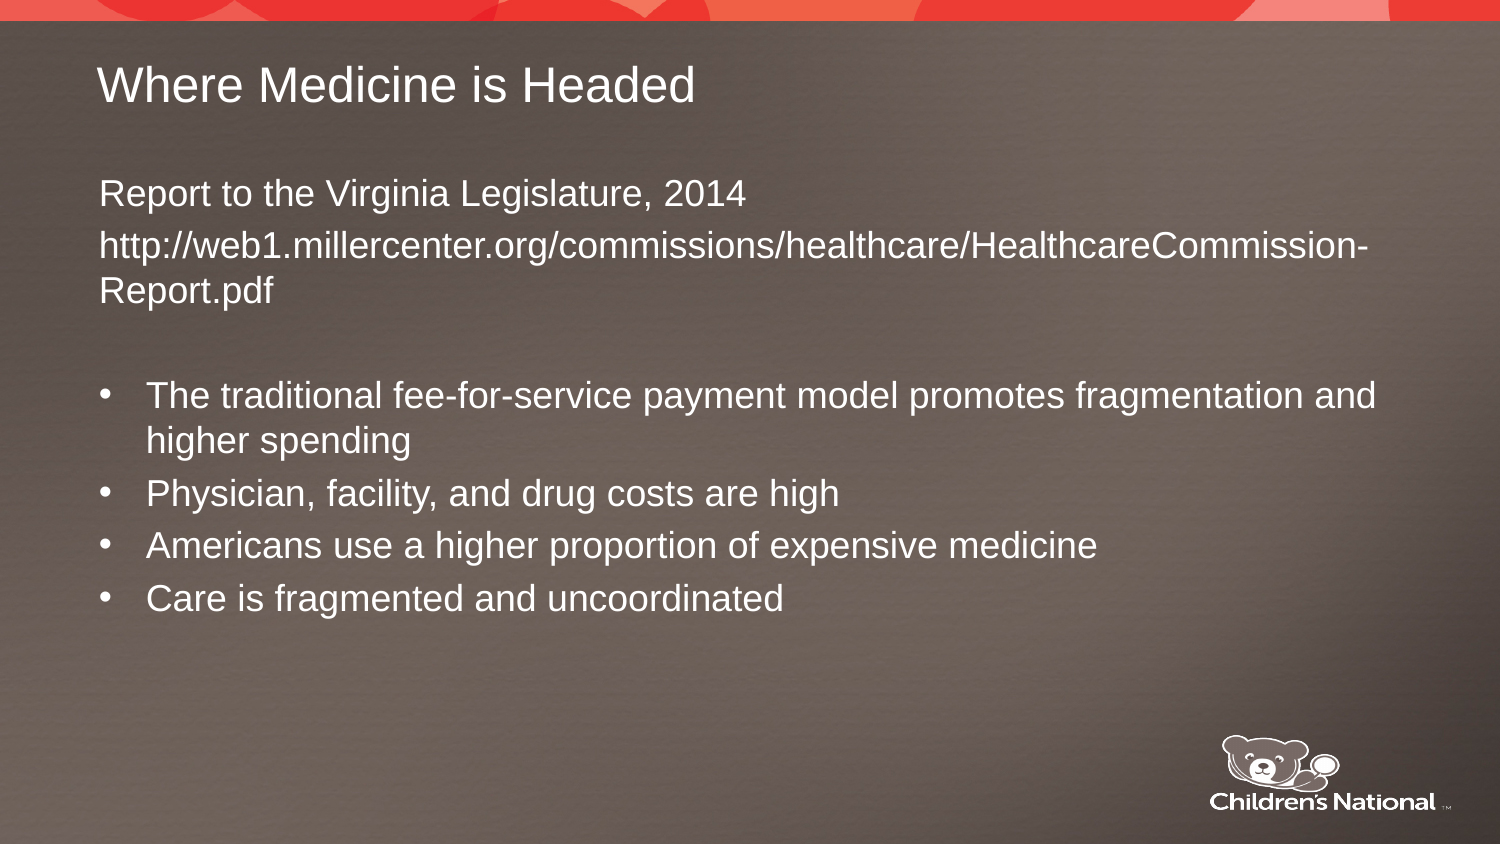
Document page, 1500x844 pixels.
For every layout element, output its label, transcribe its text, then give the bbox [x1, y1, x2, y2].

picture [0, 0, 1500, 844]
list Report to the Virginia Legislature, 2014 http://web1.millercenter.org/commissions/healthcare/HealthcareCommission-Report.pdf The traditional fee-for-service payment model promotes fragmentation and higher spending Physician, facility, and drug costs are high Americans use a higher proportion of expensive medicine Care is fragmented and uncoordinated [83, 161, 1433, 710]
title Where Medicine is Headed [81, 44, 1432, 127]
